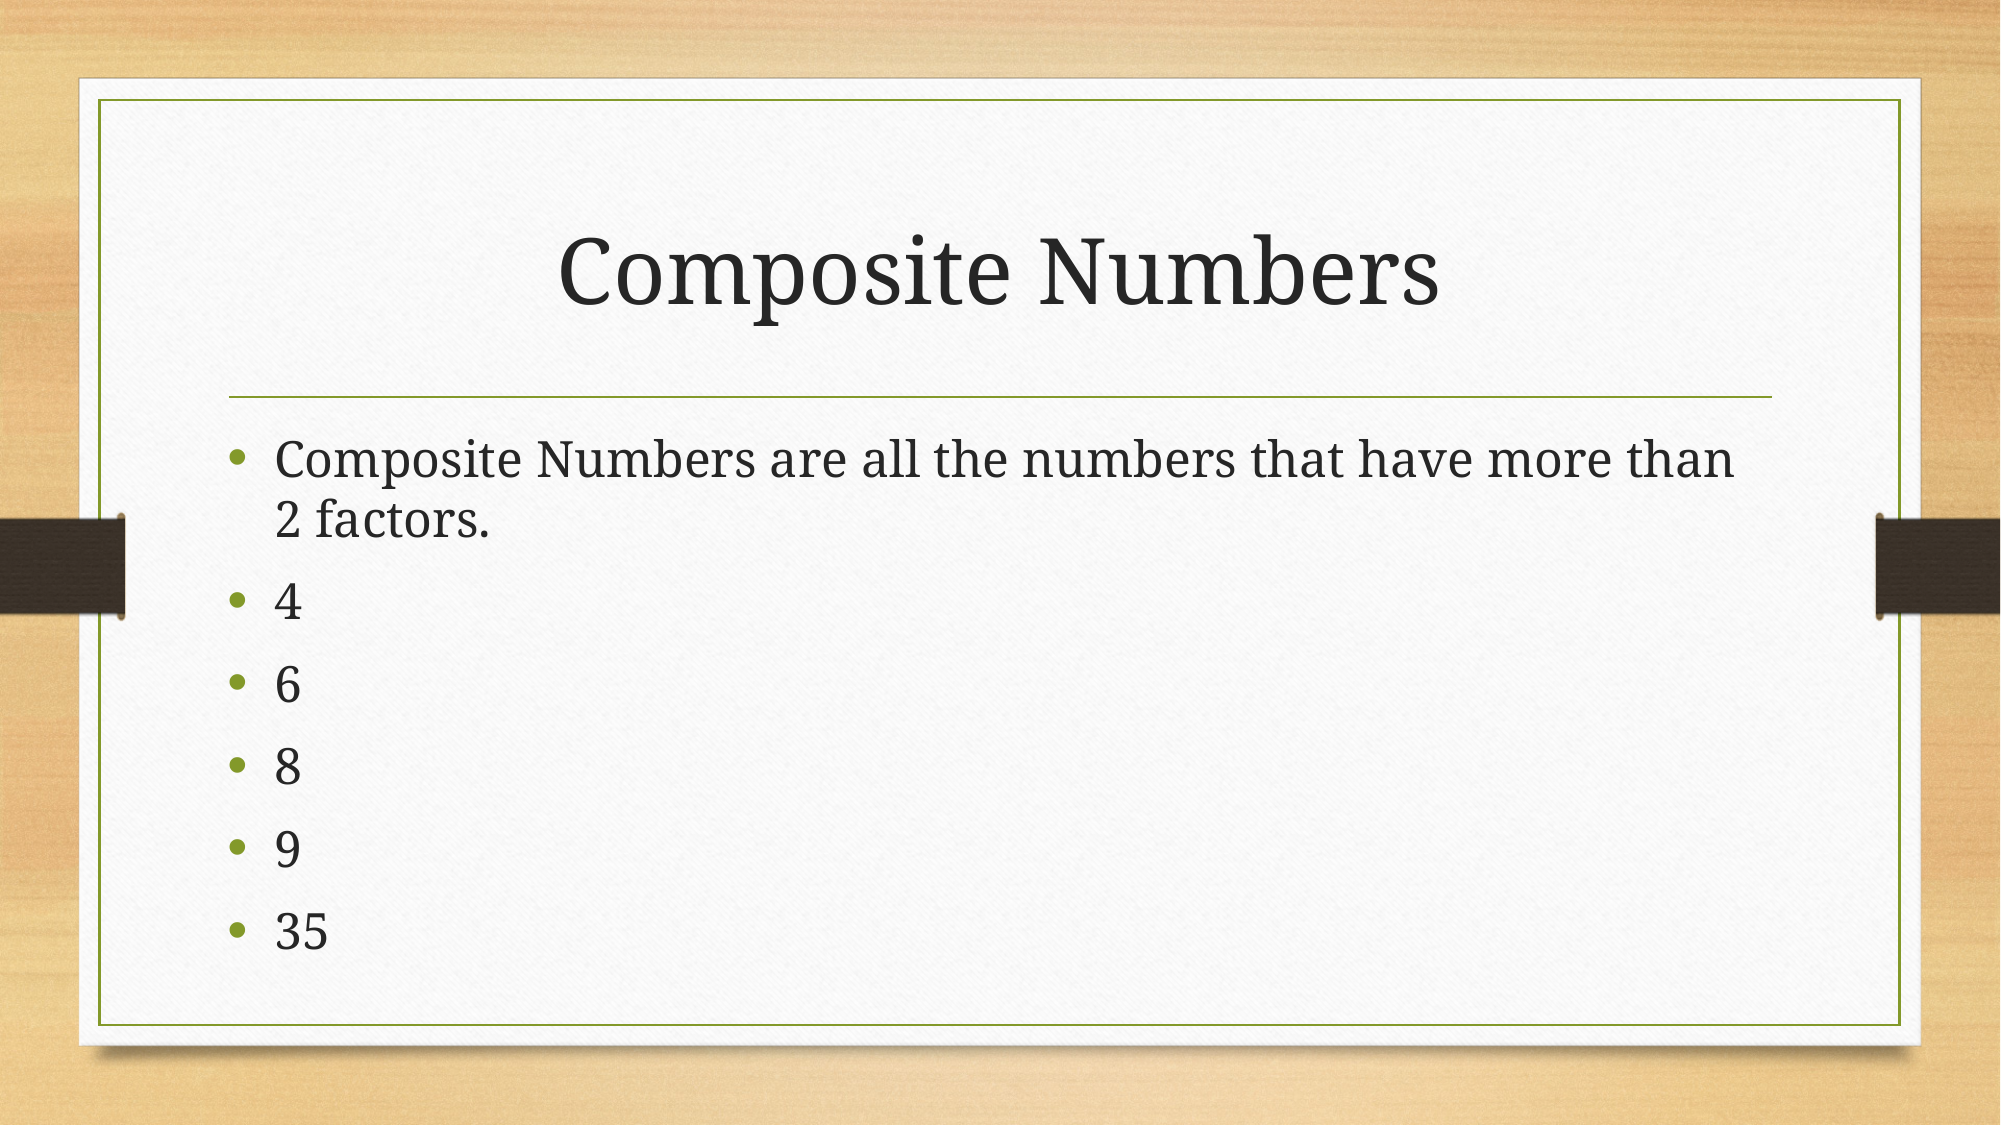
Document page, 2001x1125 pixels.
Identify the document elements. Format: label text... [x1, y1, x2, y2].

picture [0, 0, 2001, 1125]
list Composite Numbers are all the numbers that have more than 2 factors. 4 6 8 9 35 [212, 419, 1788, 964]
title Composite Numbers [212, 160, 1788, 376]
